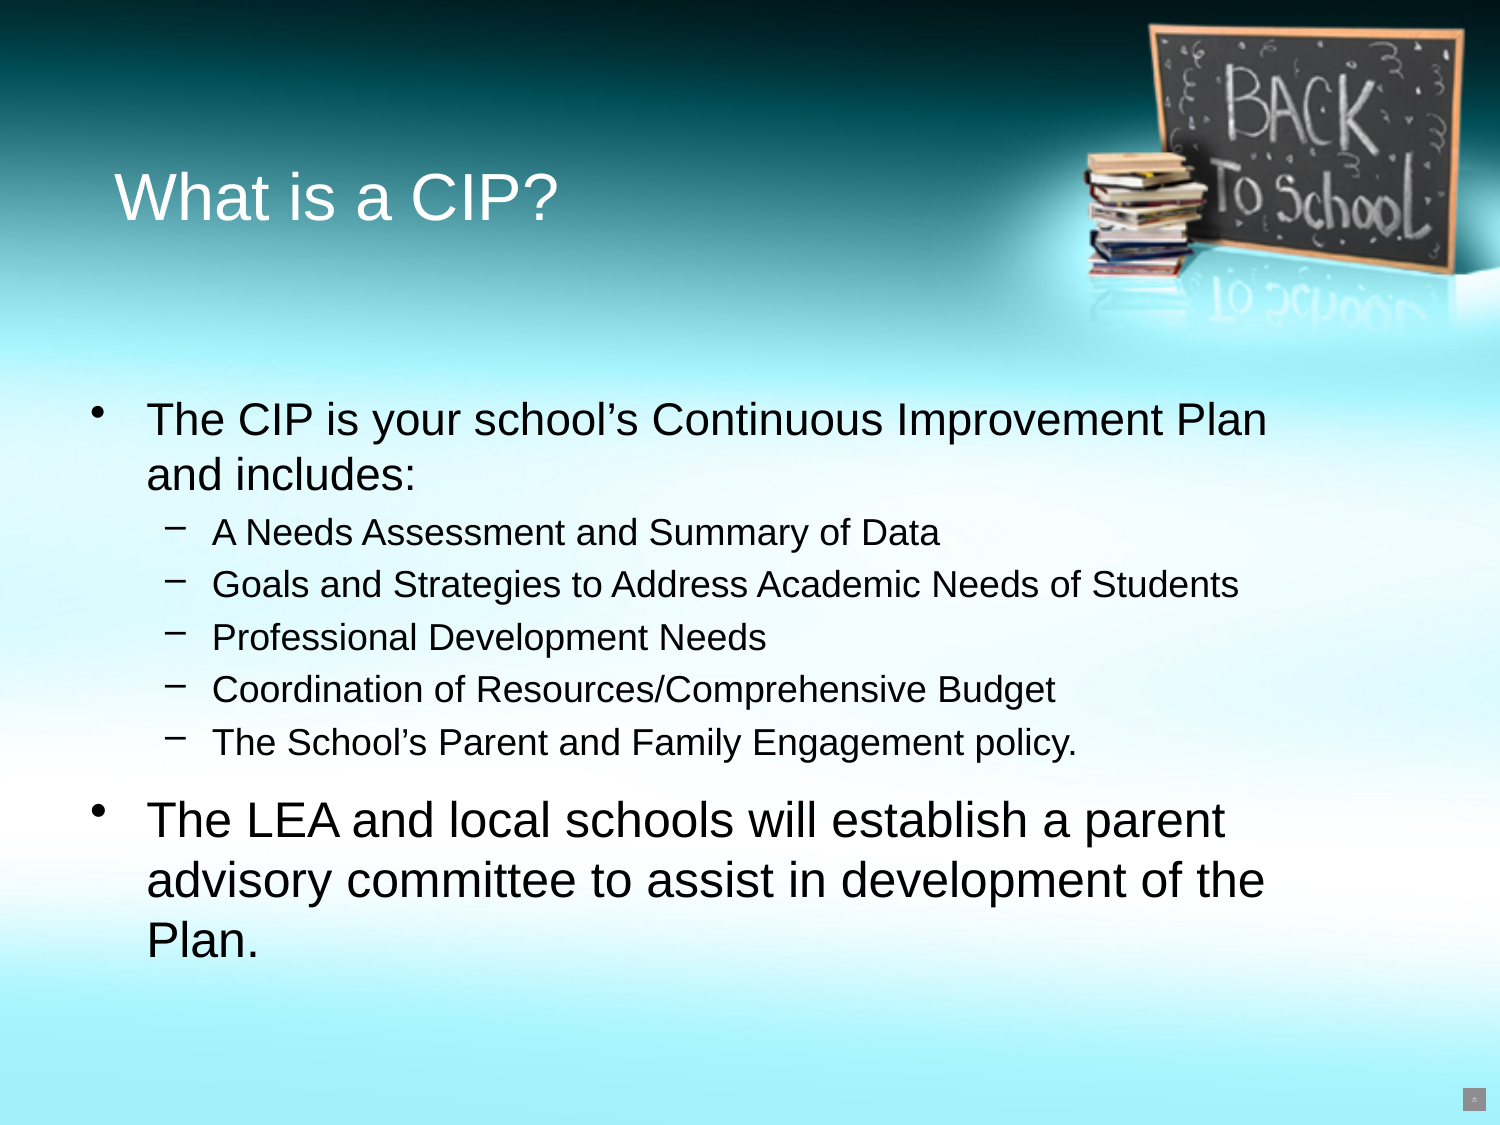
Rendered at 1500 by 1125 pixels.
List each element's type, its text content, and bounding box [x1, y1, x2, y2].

list The CIP is your school’s Continuous Improvement Plan and includes: A Needs Assessment and Summary of Data Goals and Strategies to Address Academic Needs of Students Professional Development Needs Coordination of Resources/Comprehensive Budget The School’s Parent and Family Engagement policy. The LEA and local schools will establish a parent advisory committee to assist in development of the Plan. [74, 382, 1338, 976]
picture [0, 0, 1500, 1125]
title What is a CIP? [99, 99, 838, 288]
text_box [1462, 1087, 1487, 1112]
